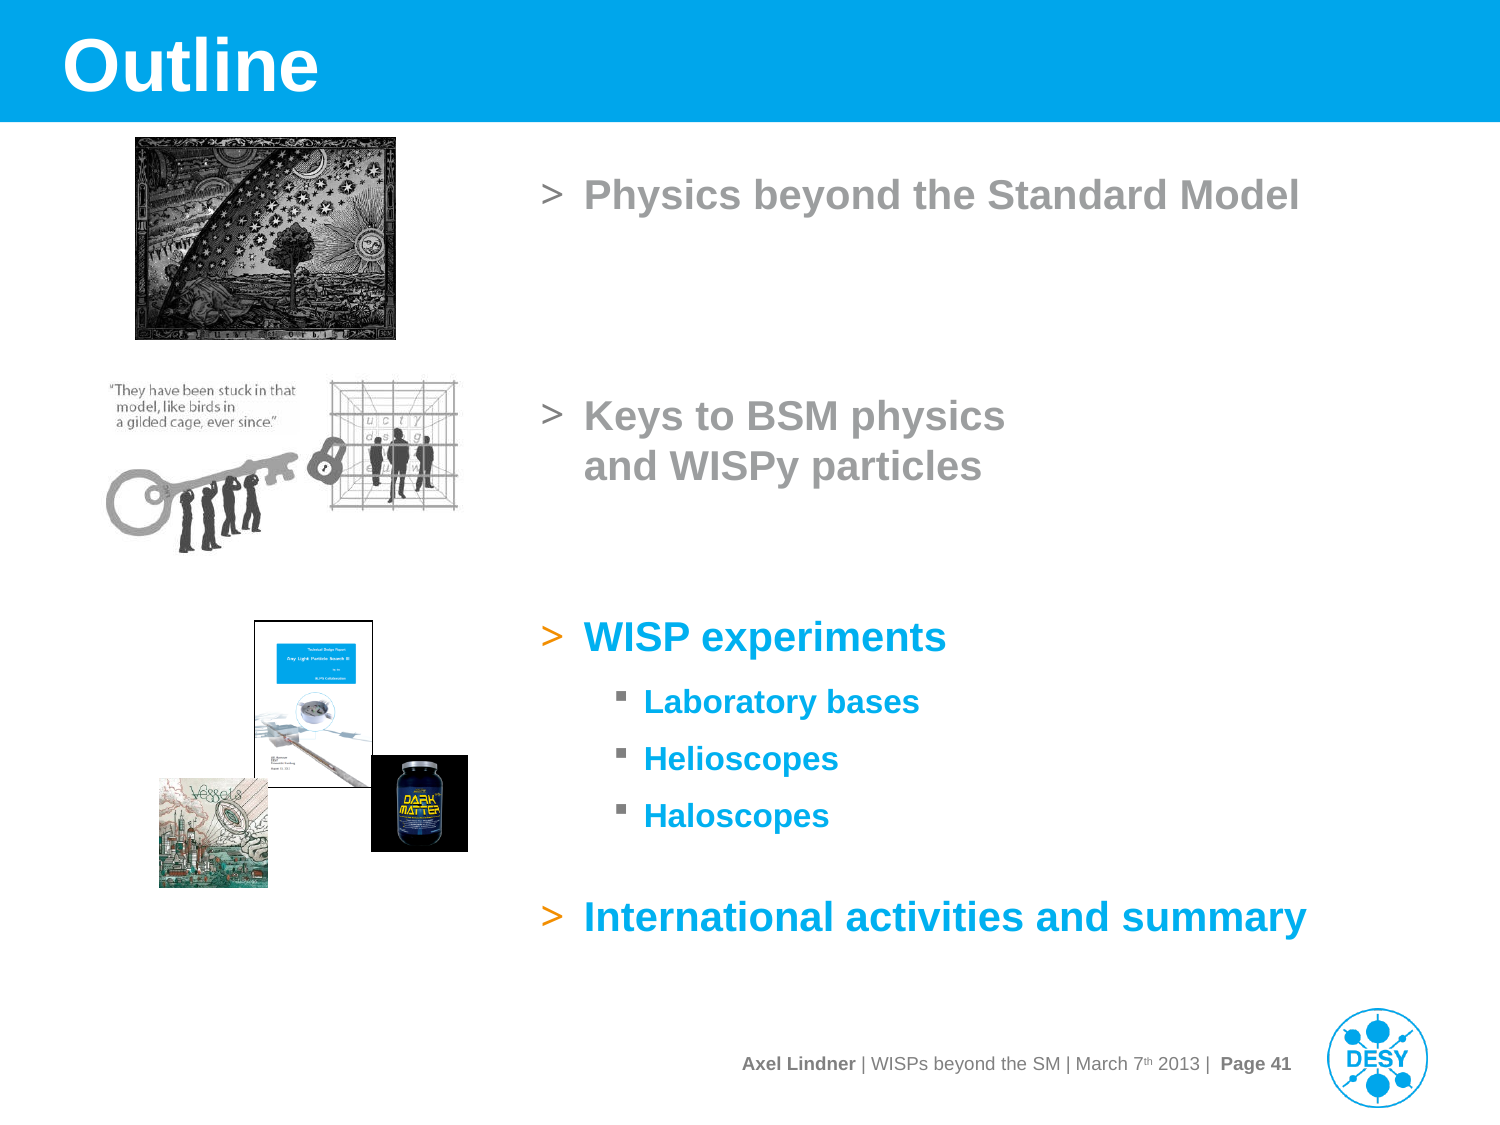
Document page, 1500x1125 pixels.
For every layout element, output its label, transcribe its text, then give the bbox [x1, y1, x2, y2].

picture [1327, 1008, 1368, 1049]
list Physics beyond the Standard Model Keys to BSM physics and WISPy particles WISP experiments Laboratory bases Helioscopes Haloscopes International activities and summary [525, 160, 1444, 947]
picture [1330, 1011, 1426, 1106]
picture [159, 621, 469, 888]
picture [1327, 1068, 1365, 1108]
picture [100, 373, 465, 556]
picture [1391, 1071, 1428, 1108]
picture [1387, 1008, 1428, 1046]
title Outline [47, 16, 1446, 107]
picture [135, 136, 396, 340]
